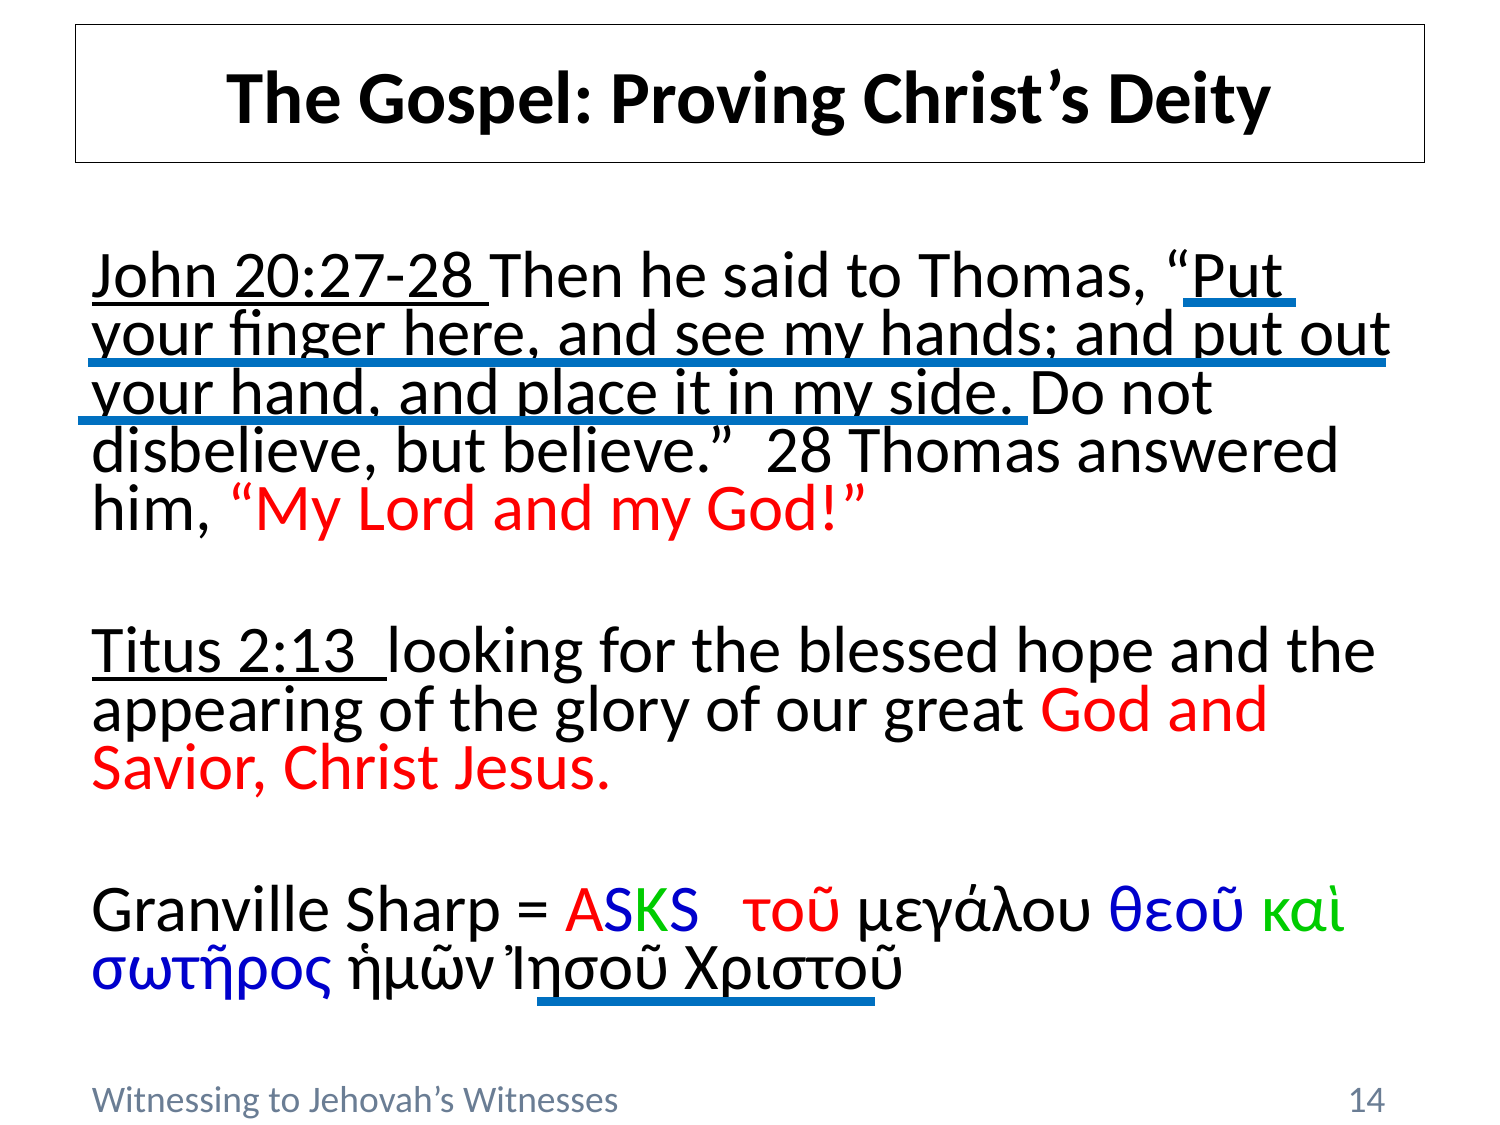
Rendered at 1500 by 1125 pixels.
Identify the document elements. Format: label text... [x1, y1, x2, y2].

list John 20:27-28 Then he said to Thomas, “Put your finger here, and see my hands; and put out your hand, and place it in my side. Do not disbelieve, but believe.” 28 Thomas answered him, “My Lord and my God!” Titus 2:13 looking for the blessed hope and the appearing of the glory of our great God and Savior, Christ Jesus. Granville Sharp = ASKS τοῦ μεγάλου θεοῦ καὶ σωτῆρος ἡμῶν Ἰησοῦ Χριστοῦ [77, 245, 1428, 988]
title The Gospel: Proving Christ’s Deity [75, 24, 1425, 163]
